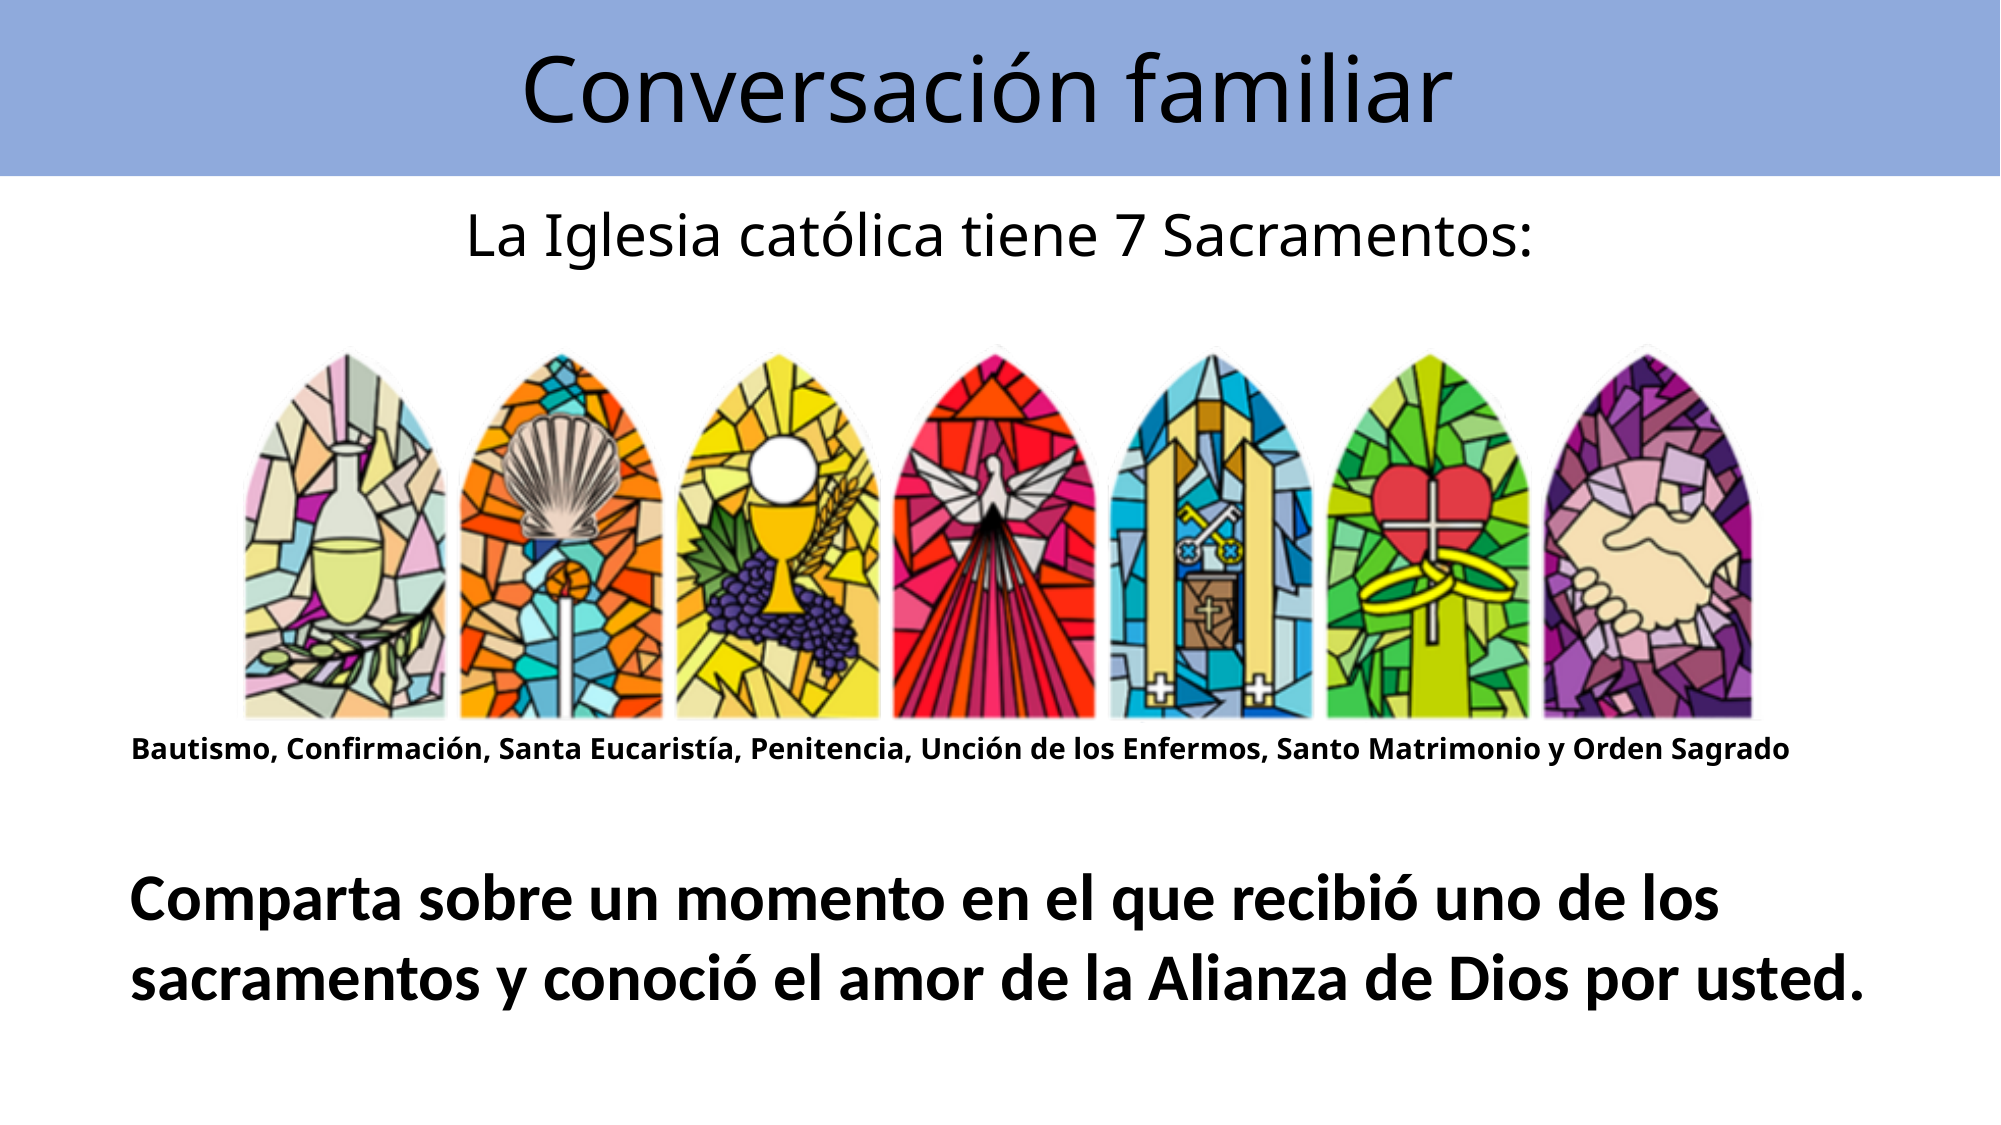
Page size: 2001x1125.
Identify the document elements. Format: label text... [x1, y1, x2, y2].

text_box Bautismo, Confirmación, Santa Eucaristía, Penitencia, Unción de los Enfermos, Santo Matrimonio y Orden Sagrado [116, 723, 1879, 843]
picture [236, 341, 1764, 800]
text_box La Iglesia católica tiene 7 Sacramentos: [352, 190, 1648, 275]
text_box Conversación familiar [408, 36, 1592, 254]
text_box [0, 0, 2000, 177]
text_box Comparta sobre un momento en el que recibió uno de los sacramentos y conoció el amor de la Alianza de Dios por usted. [116, 846, 1984, 1022]
